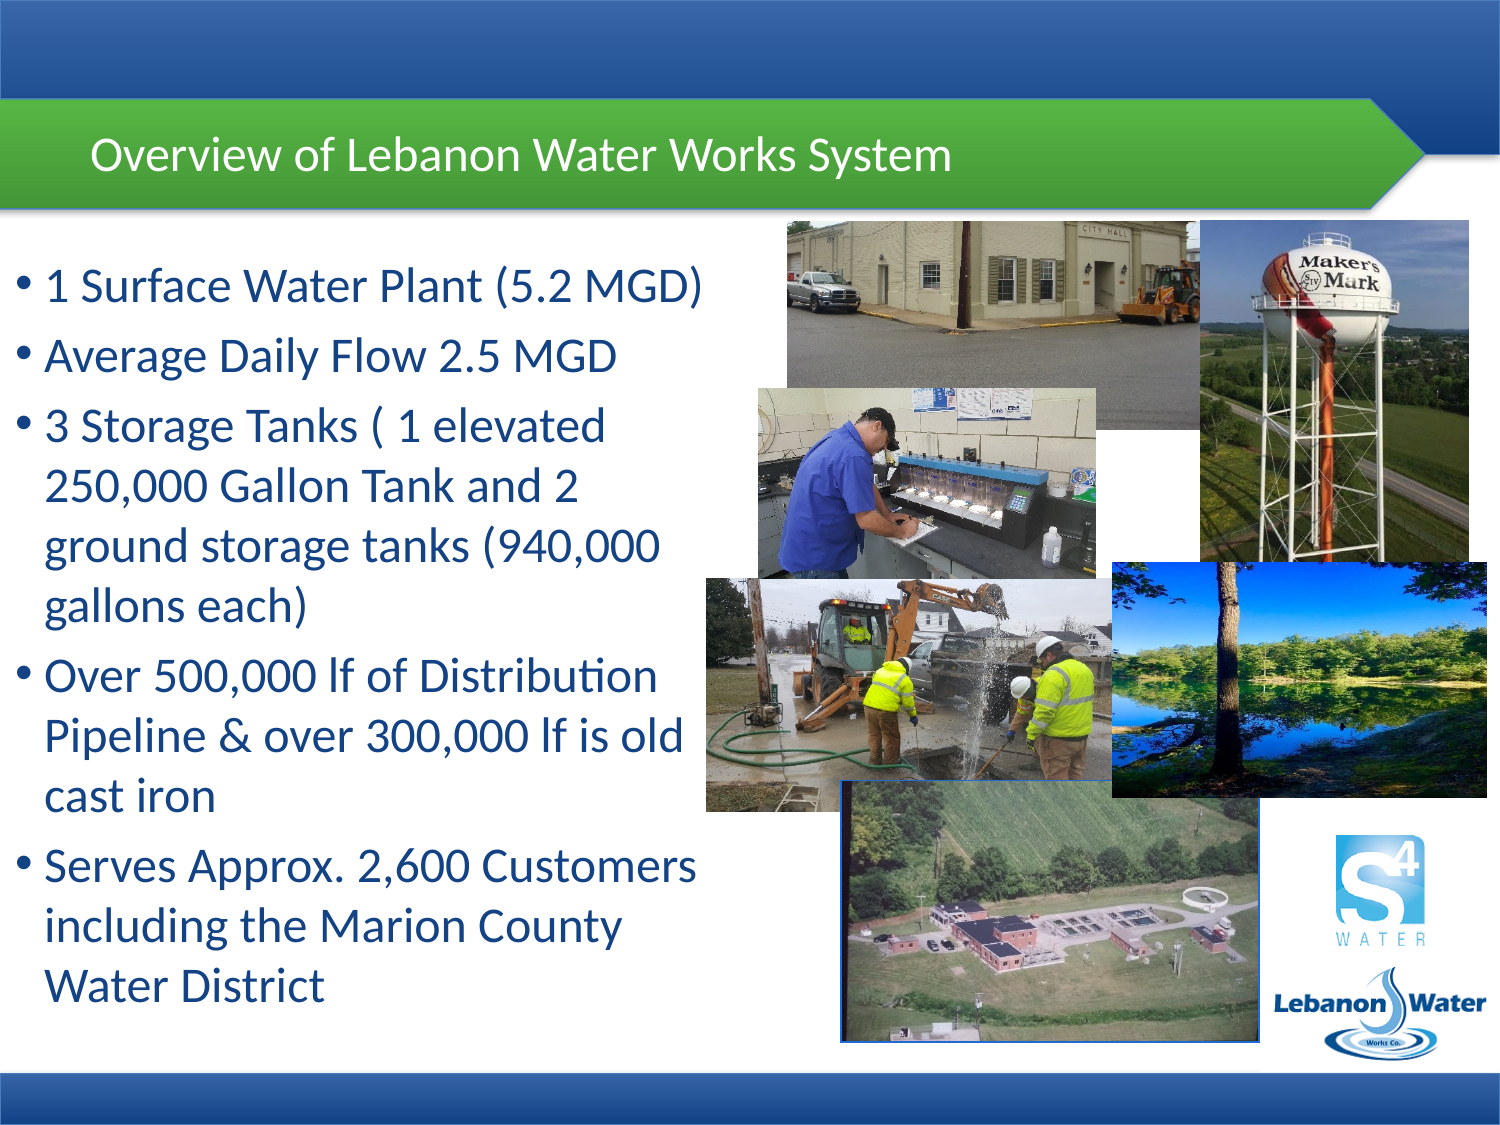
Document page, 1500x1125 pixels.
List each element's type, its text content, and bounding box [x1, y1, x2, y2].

text_box 1 Surface Water Plant (5.2 MGD) Average Daily Flow 2.5 MGD 3 Storage Tanks ( 1 elevated 250,000 Gallon Tank and 2 ground storage tanks (940,000 gallons each) Over 500,000 lf of Distribution Pipeline & over 300,000 lf is old cast iron Serves Approx. 2,600 Customers including the Marion County Water District [0, 244, 750, 950]
title Overview of Lebanon Water Works System [75, 119, 1346, 198]
picture [1260, 960, 1499, 1072]
picture [1336, 835, 1425, 946]
picture [706, 219, 1487, 1042]
